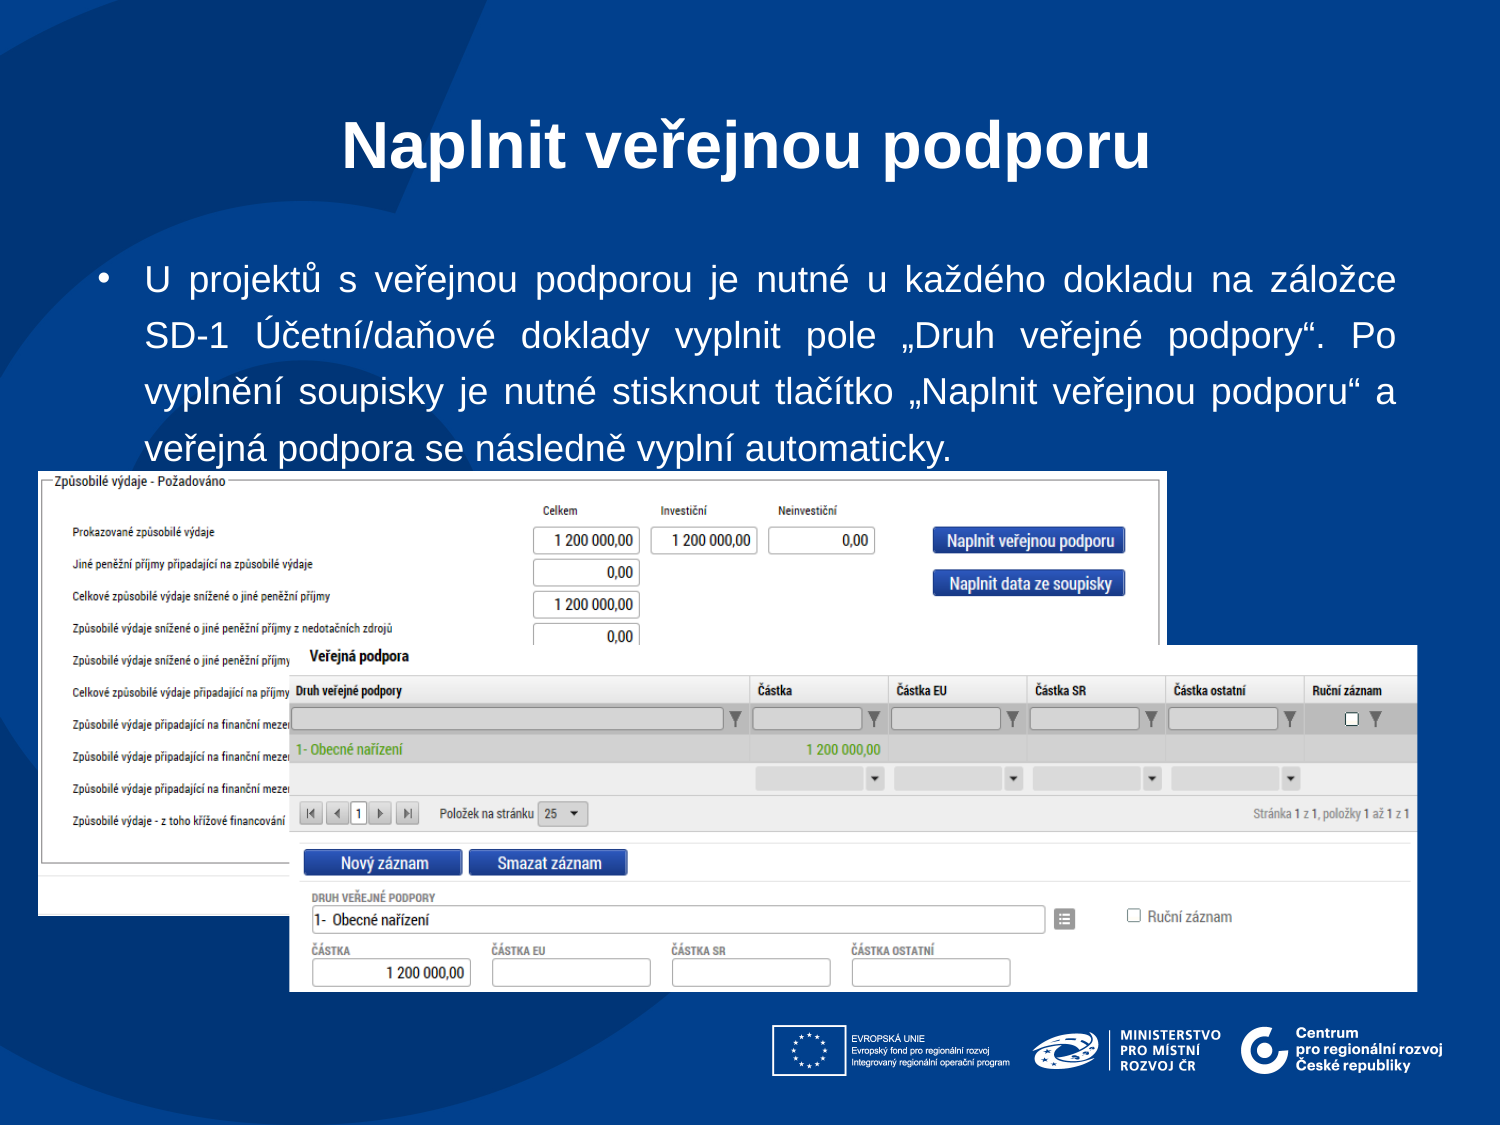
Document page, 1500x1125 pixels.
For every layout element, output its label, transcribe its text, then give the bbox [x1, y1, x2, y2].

picture [0, 0, 1500, 1125]
text_box Naplnit veřejnou podporu​ [82, 94, 1412, 190]
text_box U projektů s veřejnou podporou je nutné u každého dokladu na záložce SD-1 Účetní/daňové doklady vyplnit pole „Druh veřejné podpory“. Po vyplnění soupisky je nutné stisknout tlačítko „Naplnit veřejnou podporu“ a veřejná podpora se následně vyplní automaticky. [82, 236, 1412, 476]
